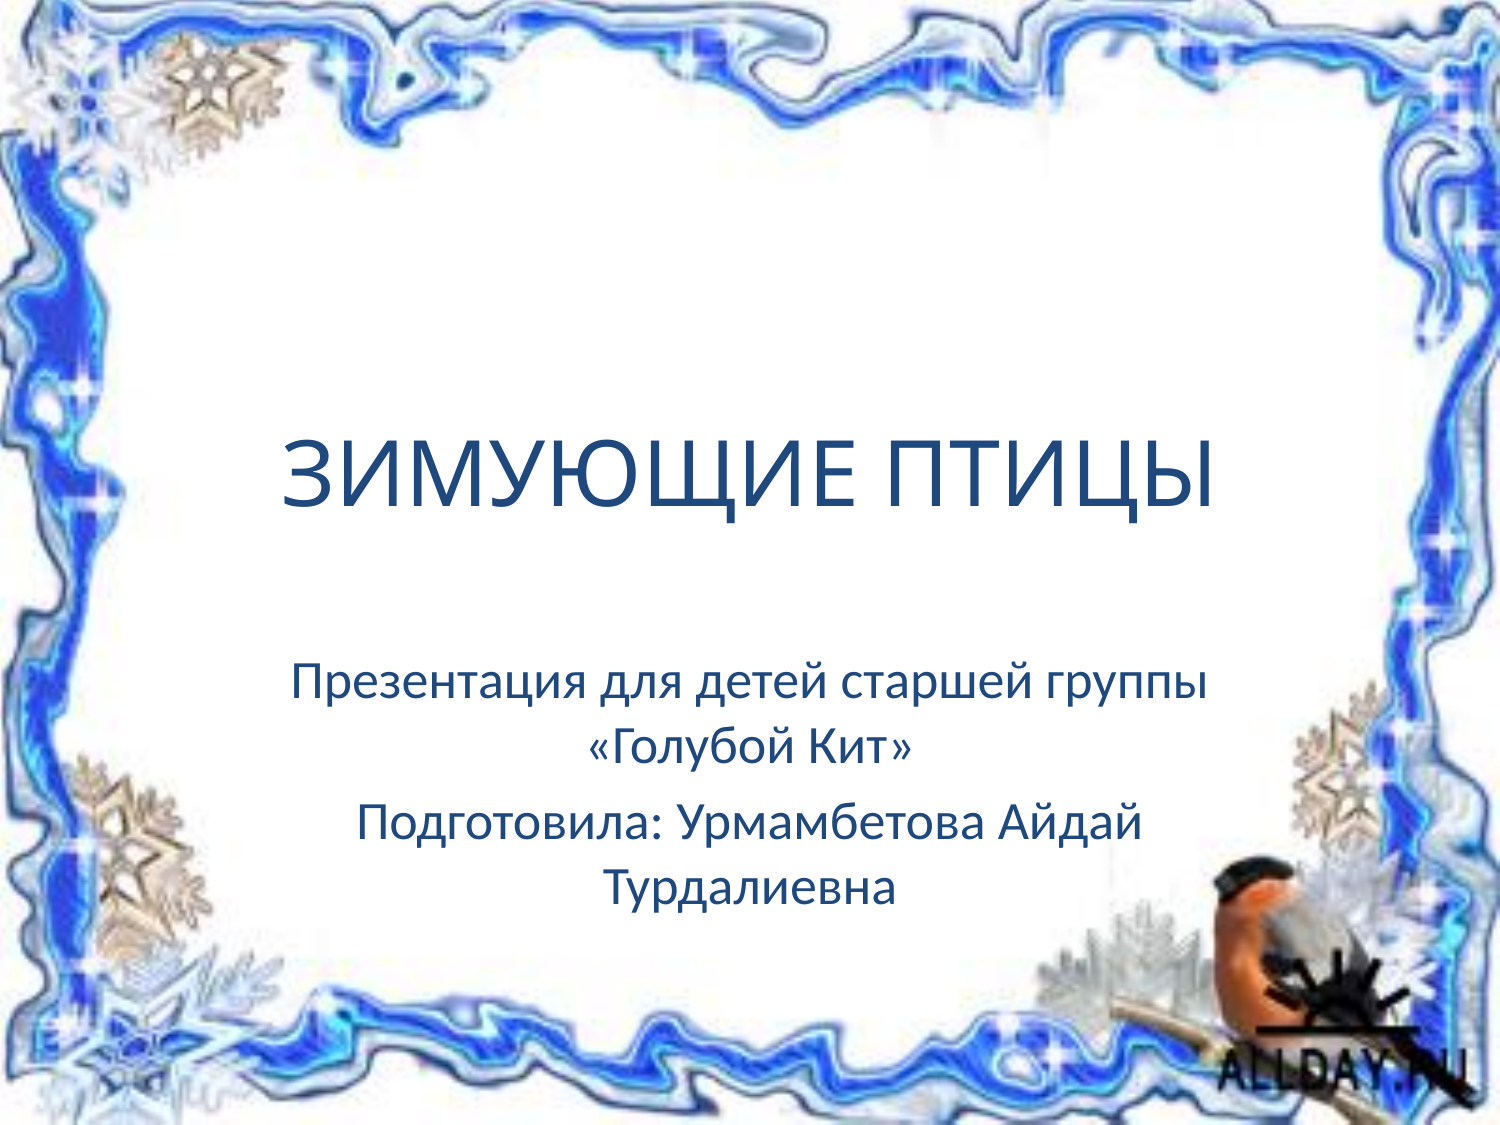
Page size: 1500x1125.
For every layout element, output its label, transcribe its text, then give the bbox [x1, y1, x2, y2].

picture [0, 0, 1500, 1125]
title ЗИМУЮЩИЕ ПТИЦЫ [112, 349, 1388, 591]
subtitle Презентация для детей старшей группы «Голубой Кит» Подготовила: Урмамбетова Айдай Турдалиевна [225, 637, 1275, 925]
